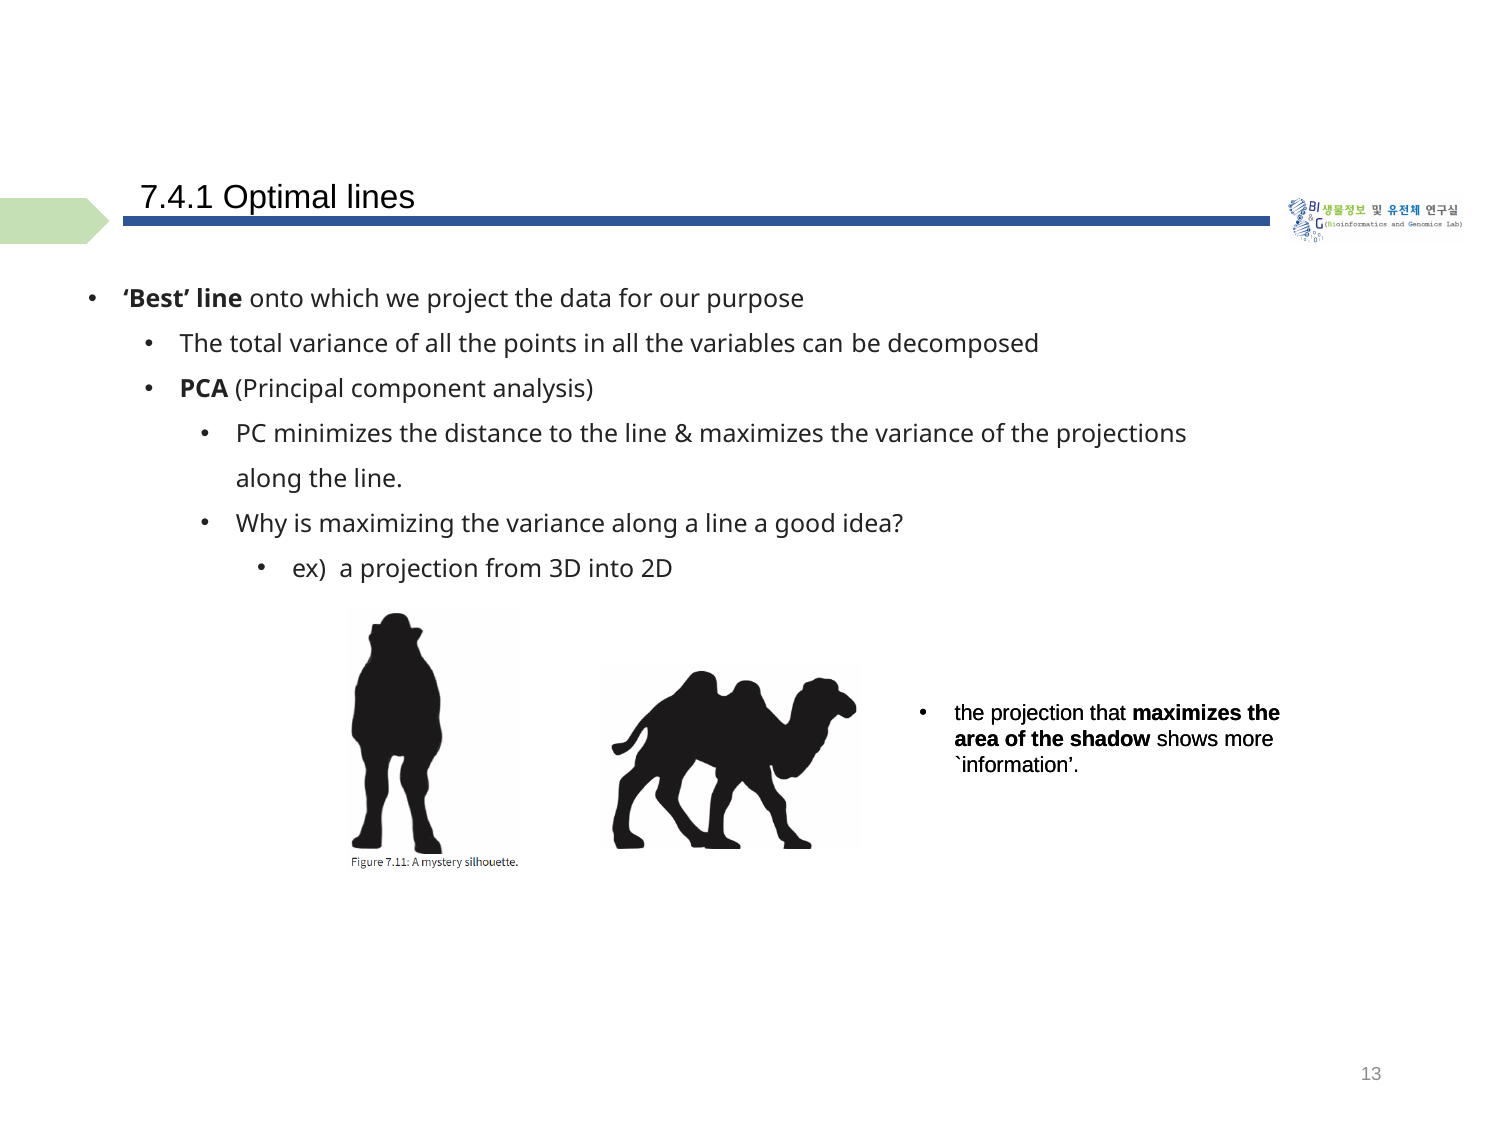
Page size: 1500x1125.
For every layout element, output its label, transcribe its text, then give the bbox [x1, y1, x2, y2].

slide_number 13 [1059, 1042, 1397, 1103]
text_box [0, 197, 111, 245]
title 7.4.1 Optimal lines [124, 176, 1166, 220]
picture [601, 662, 861, 849]
text_box ‘Best’ line onto which we project the data for our purpose The total variance of all the points in all the variables can be decomposed PCA (Principal component analysis) PC minimizes the distance to the line & maximizes the variance of the projections along the line. Why is maximizing the variance along a line a good idea? ex) a projection from 3D into 2D [73, 260, 1246, 590]
picture [1285, 194, 1463, 244]
picture [347, 606, 520, 872]
text_box the projection that maximizes the area of the shadow shows more `information’. [904, 691, 1346, 785]
